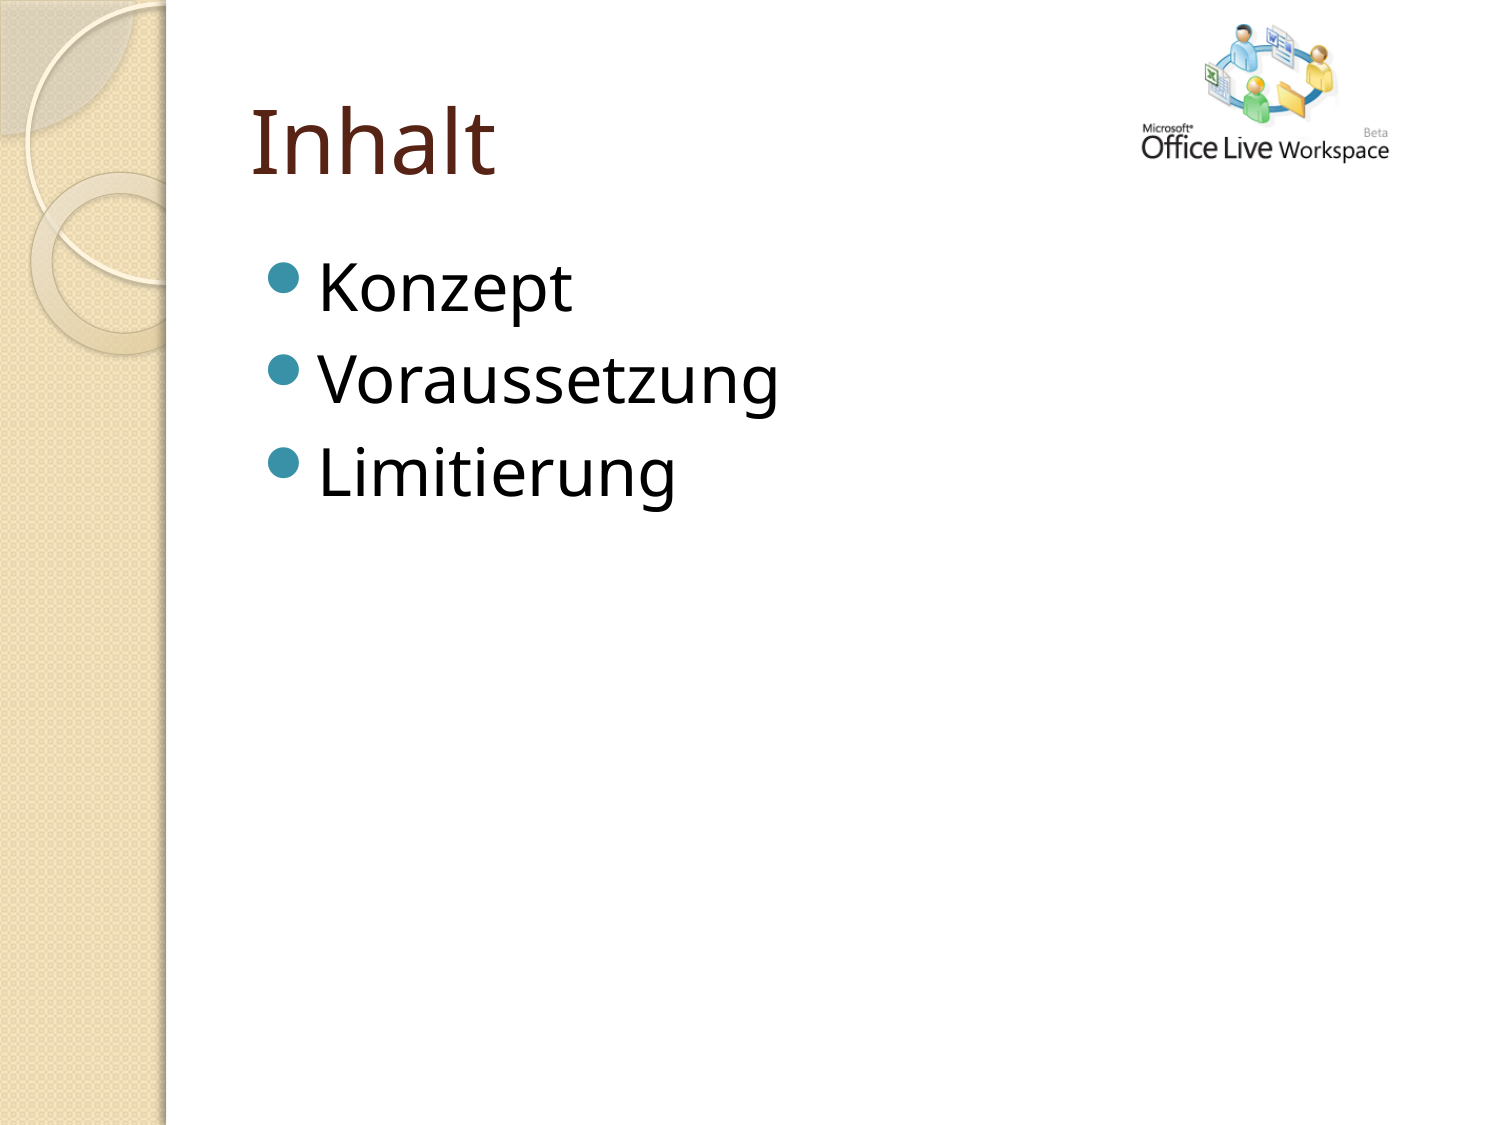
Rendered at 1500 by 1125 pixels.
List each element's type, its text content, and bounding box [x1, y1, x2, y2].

title Inhalt [235, 45, 1466, 233]
list Konzept Voraussetzung Limitierung [235, 237, 1466, 1025]
picture [1066, 23, 1466, 45]
